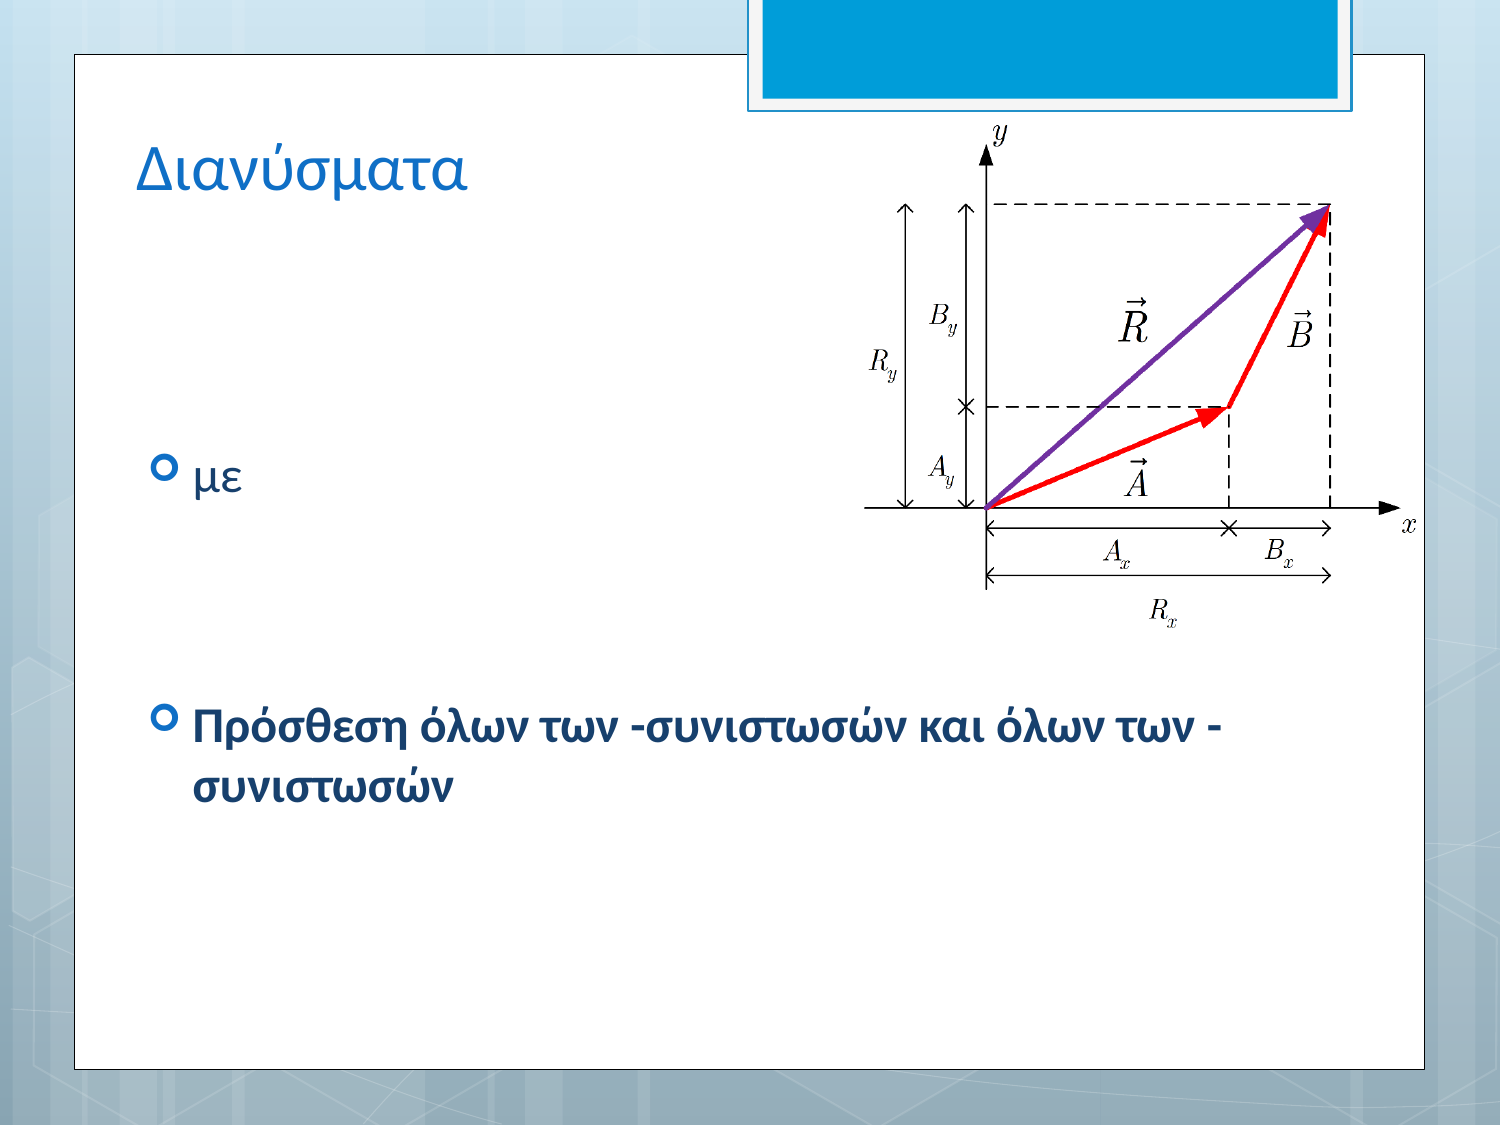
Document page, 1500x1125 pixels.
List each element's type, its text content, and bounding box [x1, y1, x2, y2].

picture [862, 116, 1424, 636]
title Διανύσματα [121, 116, 861, 212]
